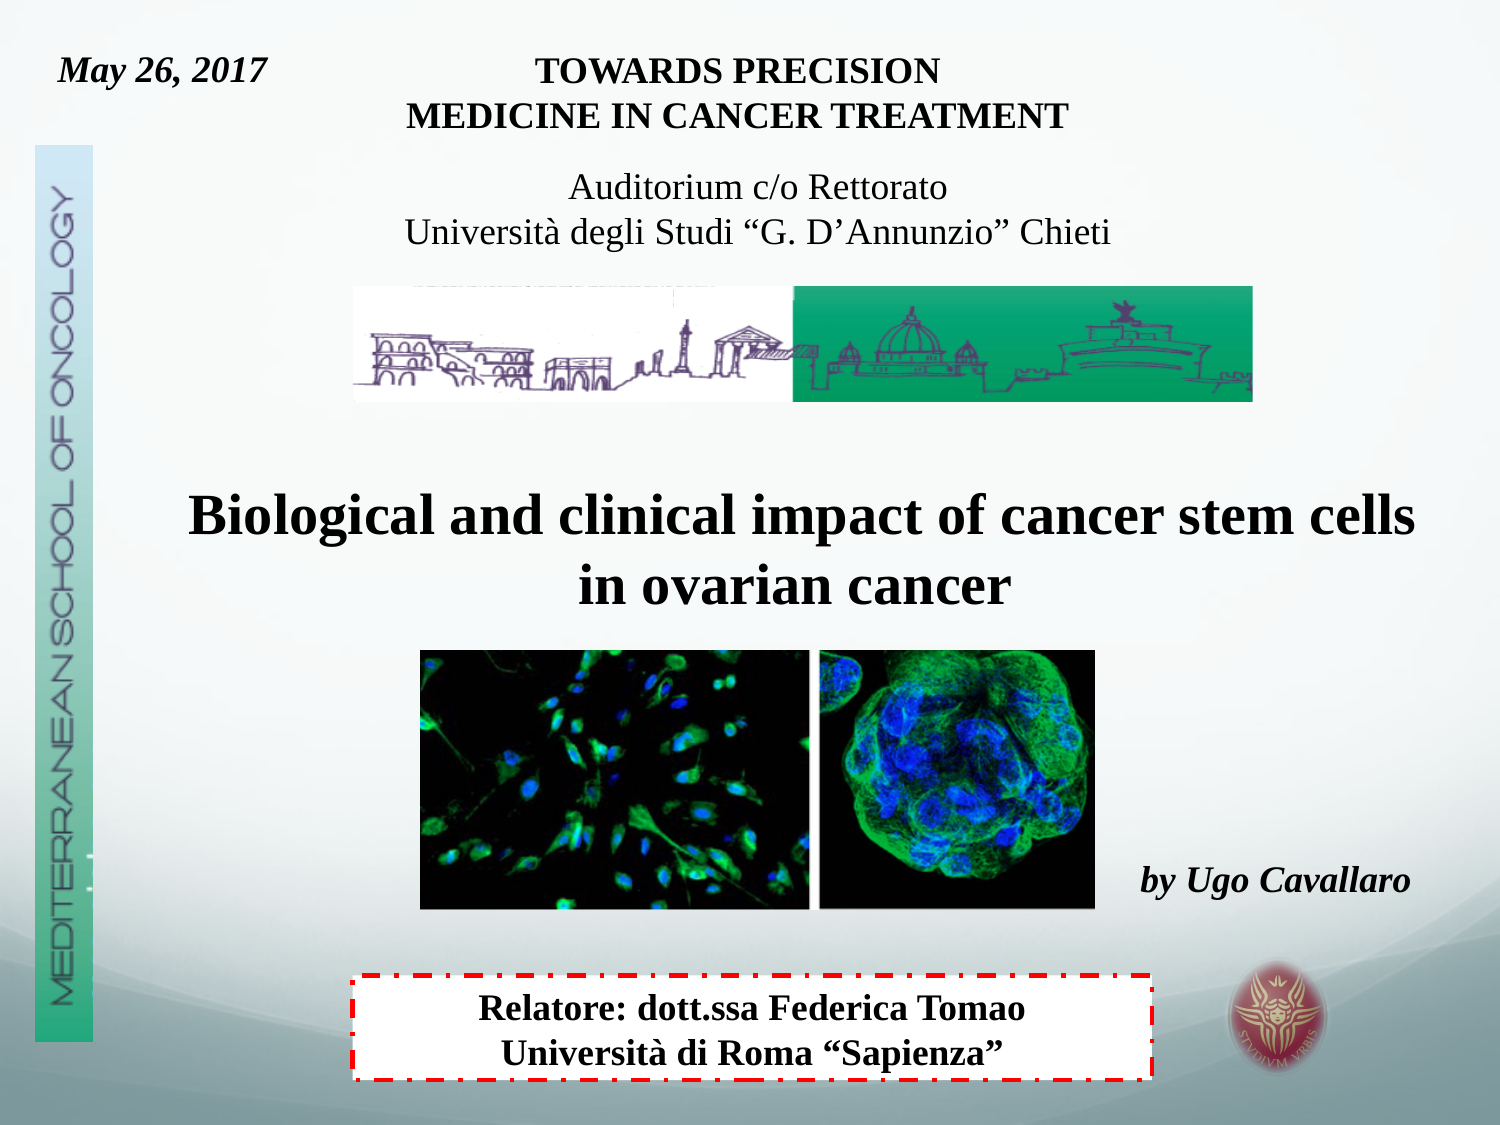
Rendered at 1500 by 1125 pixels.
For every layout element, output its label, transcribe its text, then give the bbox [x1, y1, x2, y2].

text_box Relatore: dott.ssa Federica Tomao Università di Roma “Sapienza” [352, 975, 1152, 1081]
text_box by Ugo Cavallaro [1125, 847, 1427, 908]
text_box Auditorium c/o Rettorato Università degli Studi “G. D’Annunzio” Chieti [239, 154, 1277, 260]
text_box Biological and clinical impact of cancer stem cells in ovarian cancer [158, 468, 1434, 624]
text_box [352, 286, 1254, 402]
text_box TOWARDS PRECISION MEDICINE IN CANCER TREATMENT [380, 38, 1095, 143]
picture [1217, 951, 1337, 1082]
text_box May 26, 2017 [42, 37, 283, 98]
picture [34, 144, 94, 1042]
picture [419, 649, 1096, 910]
